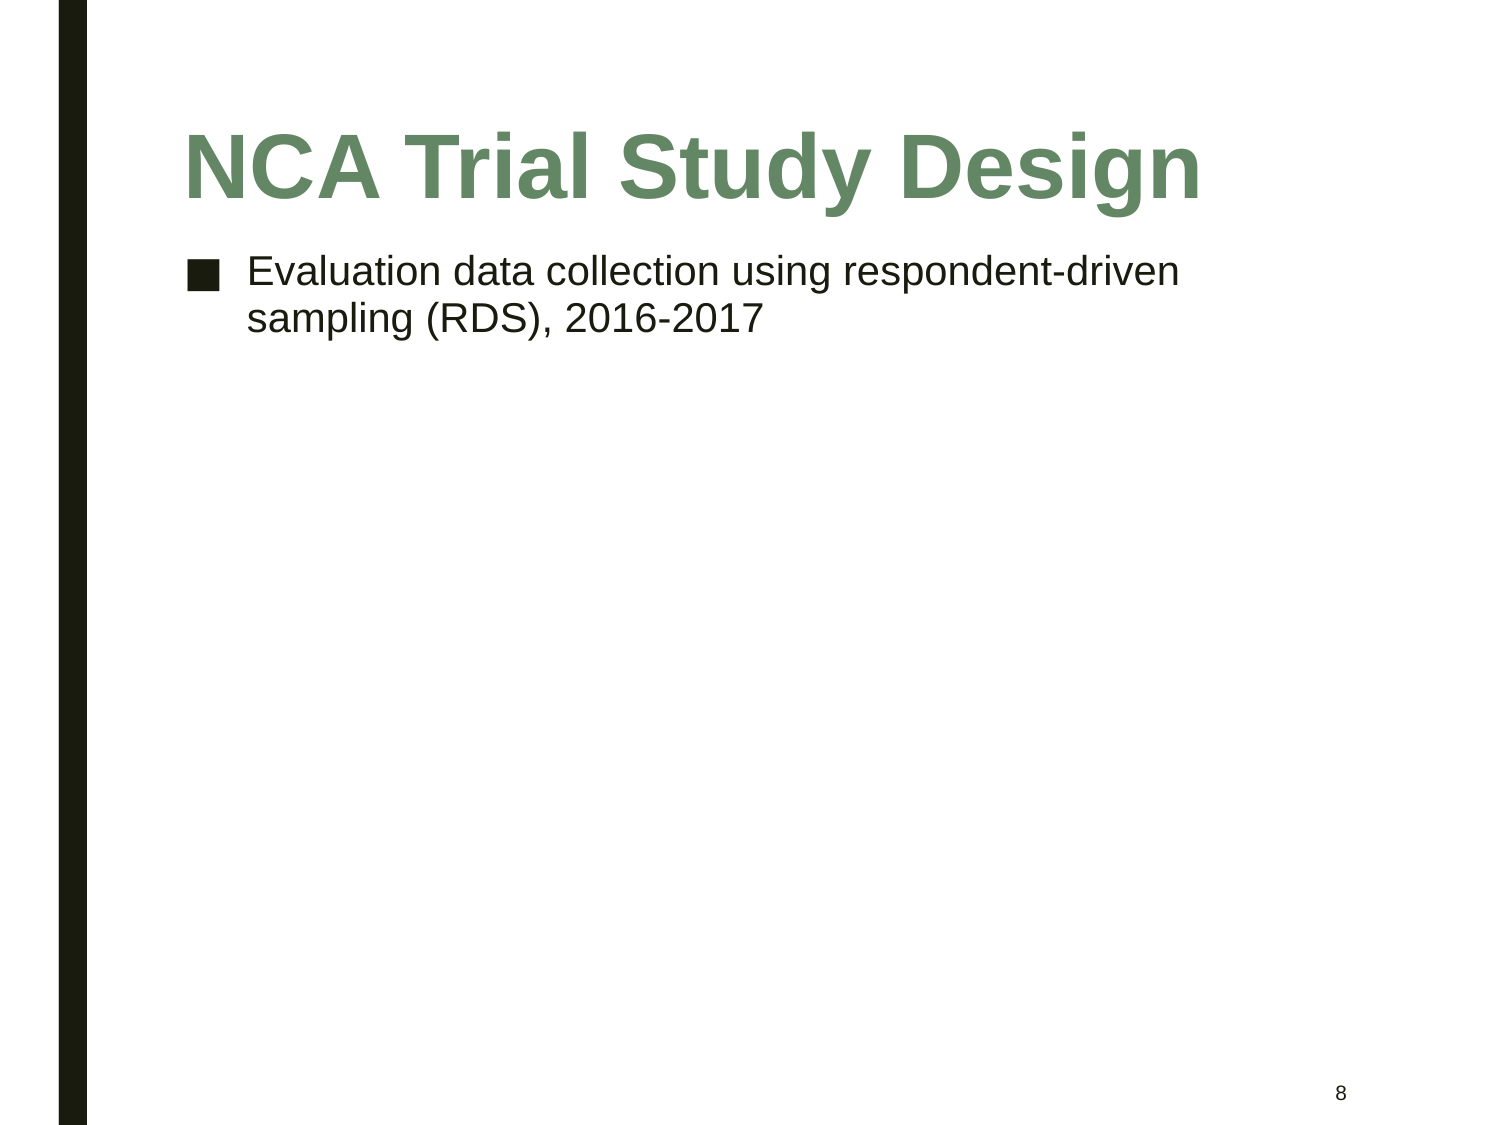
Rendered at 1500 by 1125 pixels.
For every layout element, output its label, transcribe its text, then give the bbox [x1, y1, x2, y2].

slide_number 7 [1165, 1058, 1362, 1125]
list Evaluation data collection using respondent-driven sampling (RDS), 2016-2017 [168, 240, 1351, 963]
title NCA Trial Study Design [168, 112, 1351, 240]
